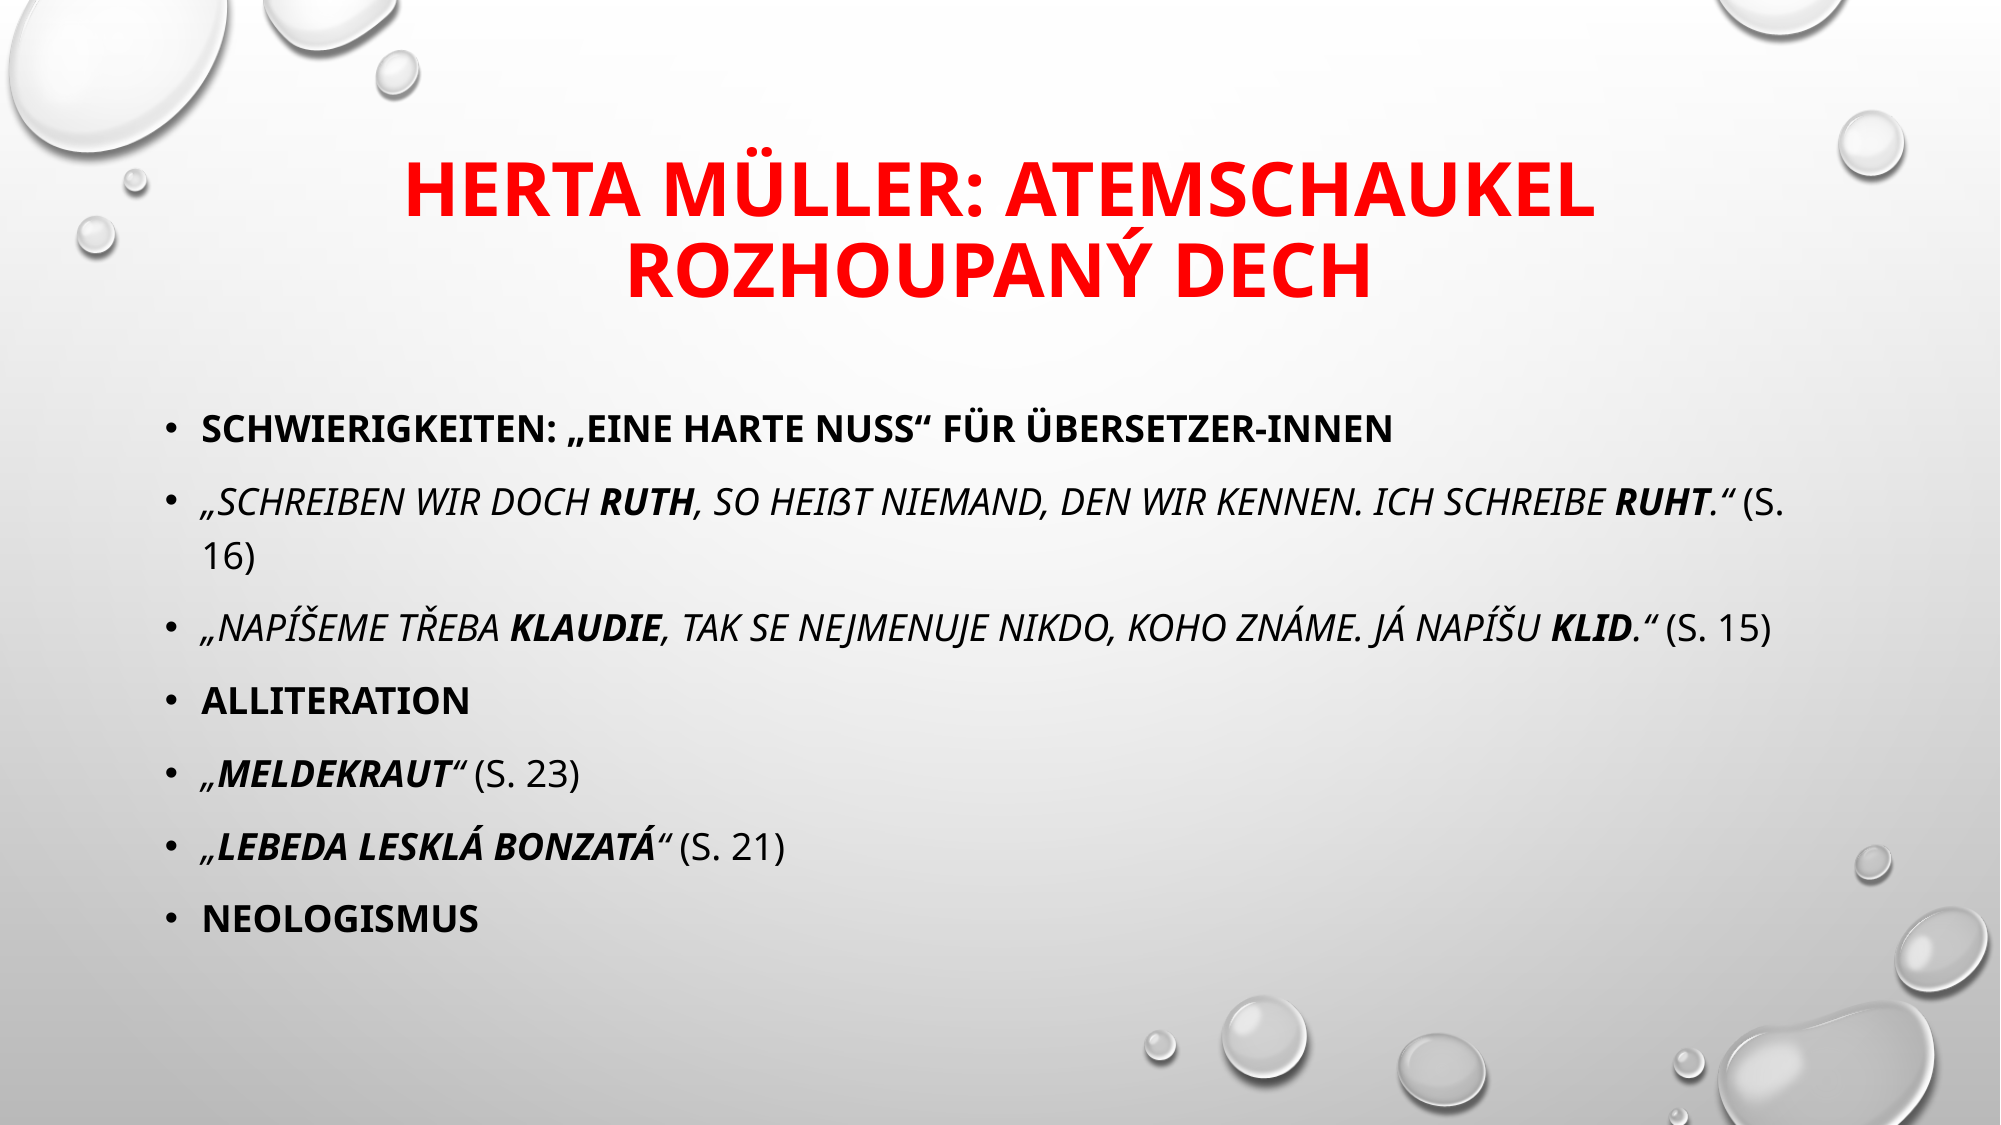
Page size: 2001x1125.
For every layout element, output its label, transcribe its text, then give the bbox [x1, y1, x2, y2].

list Schwierigkeiten: „eine harte Nuss“ für übersetzer-innen „Schreiben wir doch RUTH, so heißt niemand, den wir kennen. Ich schreibe RUHT.“ (S. 16) „Napíšeme třeba KLAUDIE, tak se nejmenuje nikdo, koho známe. Já napíšu KLID.“ (S. 15) Alliteration „Meldekraut“ (S. 23) „Lebeda lesklá bonzatá“ (S. 21) Neologismus [149, 388, 1850, 950]
title Herta Müller: Atemschaukel Rozhoupaný dech [149, 101, 1851, 364]
picture [0, 0, 2000, 1125]
